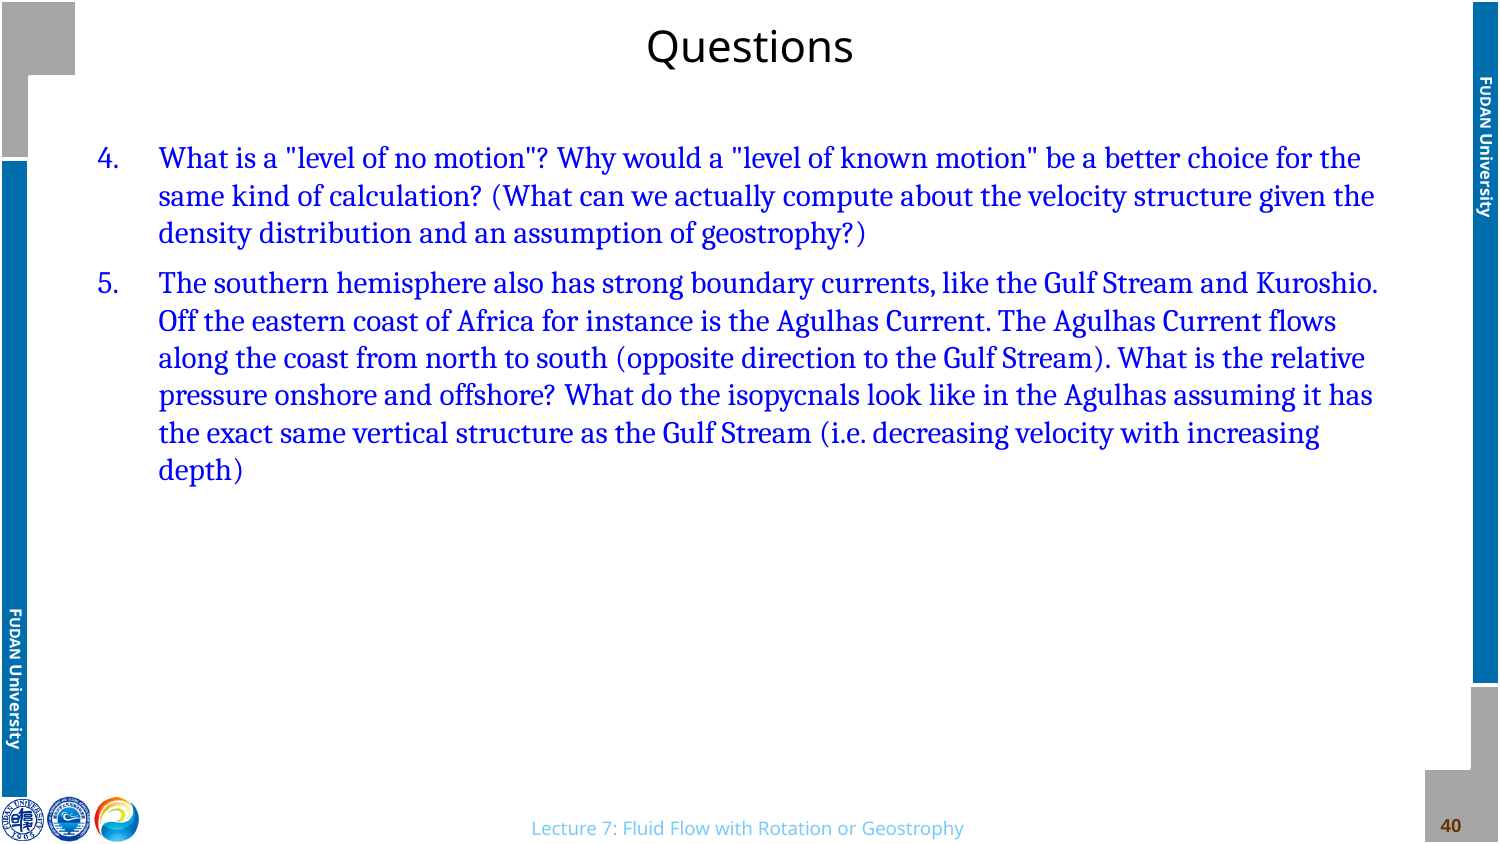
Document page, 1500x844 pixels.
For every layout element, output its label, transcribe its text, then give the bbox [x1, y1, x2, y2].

picture [47, 794, 90, 842]
list What is a "level of no motion"? Why would a "level of known motion" be a better choice for the same kind of calculation? (What can we actually compute about the velocity structure given the density distribution and an assumption of geostrophy?) The southern hemisphere also has strong boundary currents, like the Gulf Stream and Kuroshio. Off the eastern coast of Africa for instance is the Agulhas Current. The Agulhas Current flows along the coast from north to south (opposite direction to the Gulf Stream). What is the relative pressure onshore and offshore? What do the isopycnals look like in the Agulhas assuming it has the exact same vertical structure as the Gulf Stream (i.e. decreasing velocity with increasing depth) [82, 129, 1418, 731]
picture [0, 797, 44, 841]
picture [94, 797, 139, 842]
title Questions [243, 23, 1257, 68]
